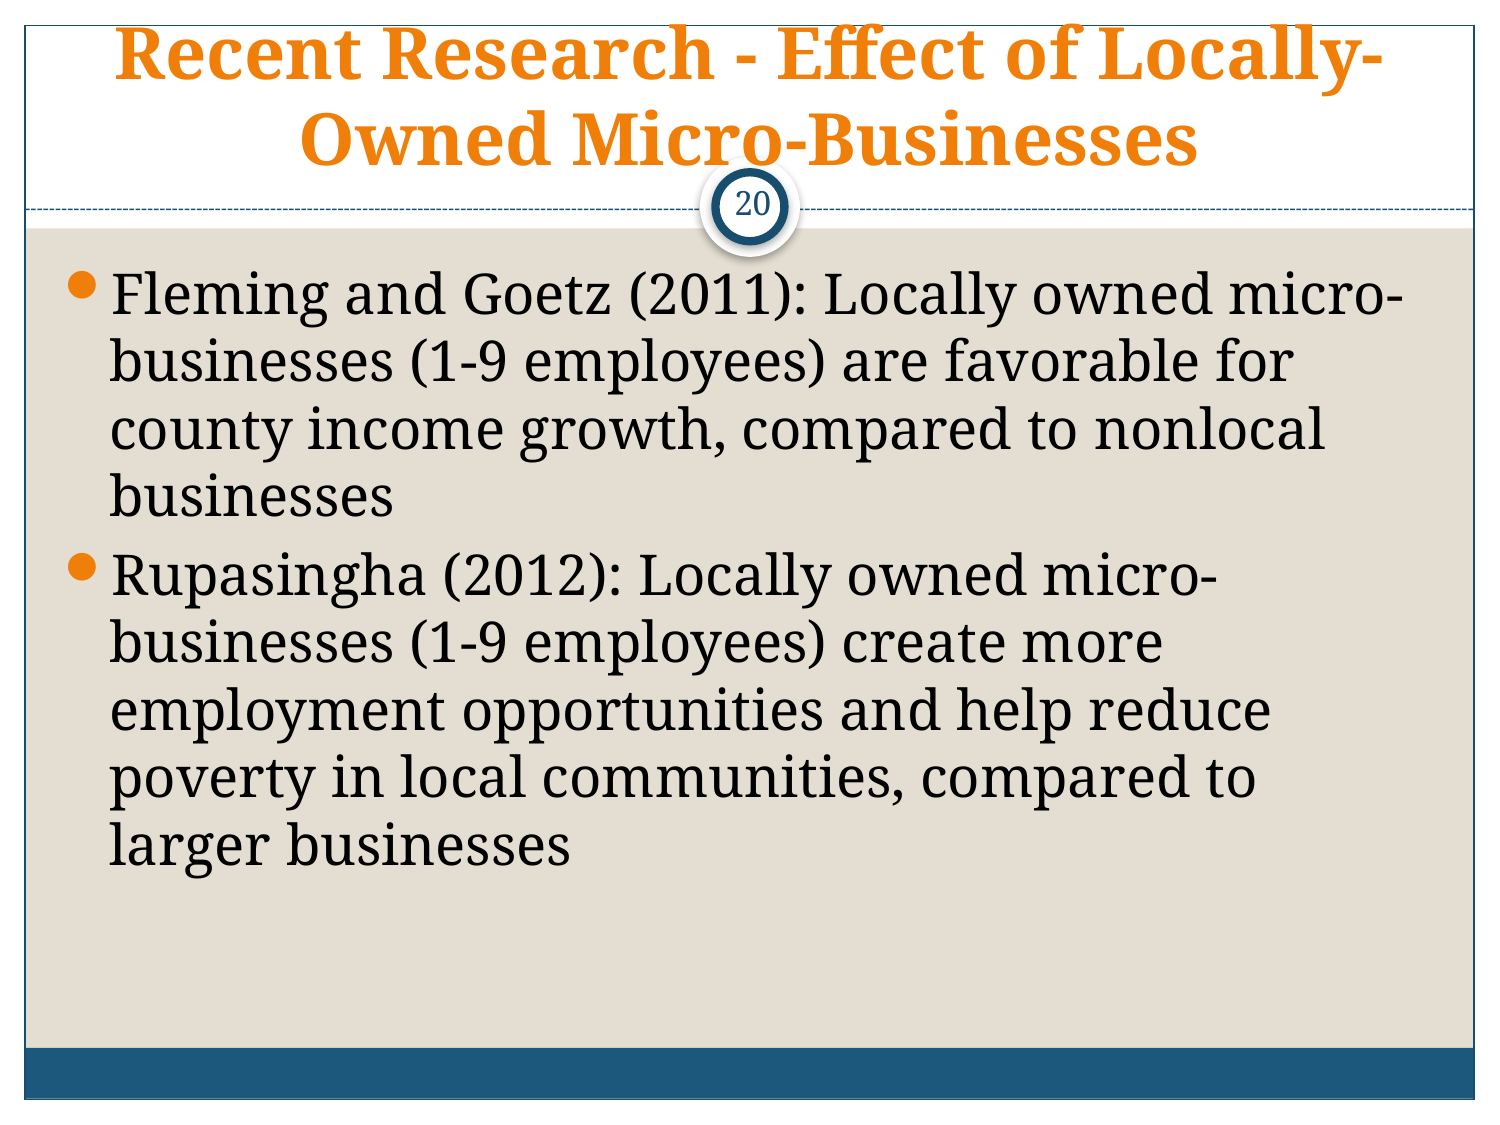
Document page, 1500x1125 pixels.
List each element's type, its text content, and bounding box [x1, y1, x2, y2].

list Fleming and Goetz (2011): Locally owned micro-businesses (1-9 employees) are favorable for county income growth, compared to nonlocal businesses Rupasingha (2012): Locally owned micro-businesses (1-9 employees) create more employment opportunities and help reduce poverty in local communities, compared to larger businesses [49, 250, 1445, 1001]
slide_number 20 [715, 168, 791, 241]
title Recent Research - Effect of Locally-Owned Micro-Businesses [49, 0, 1450, 188]
